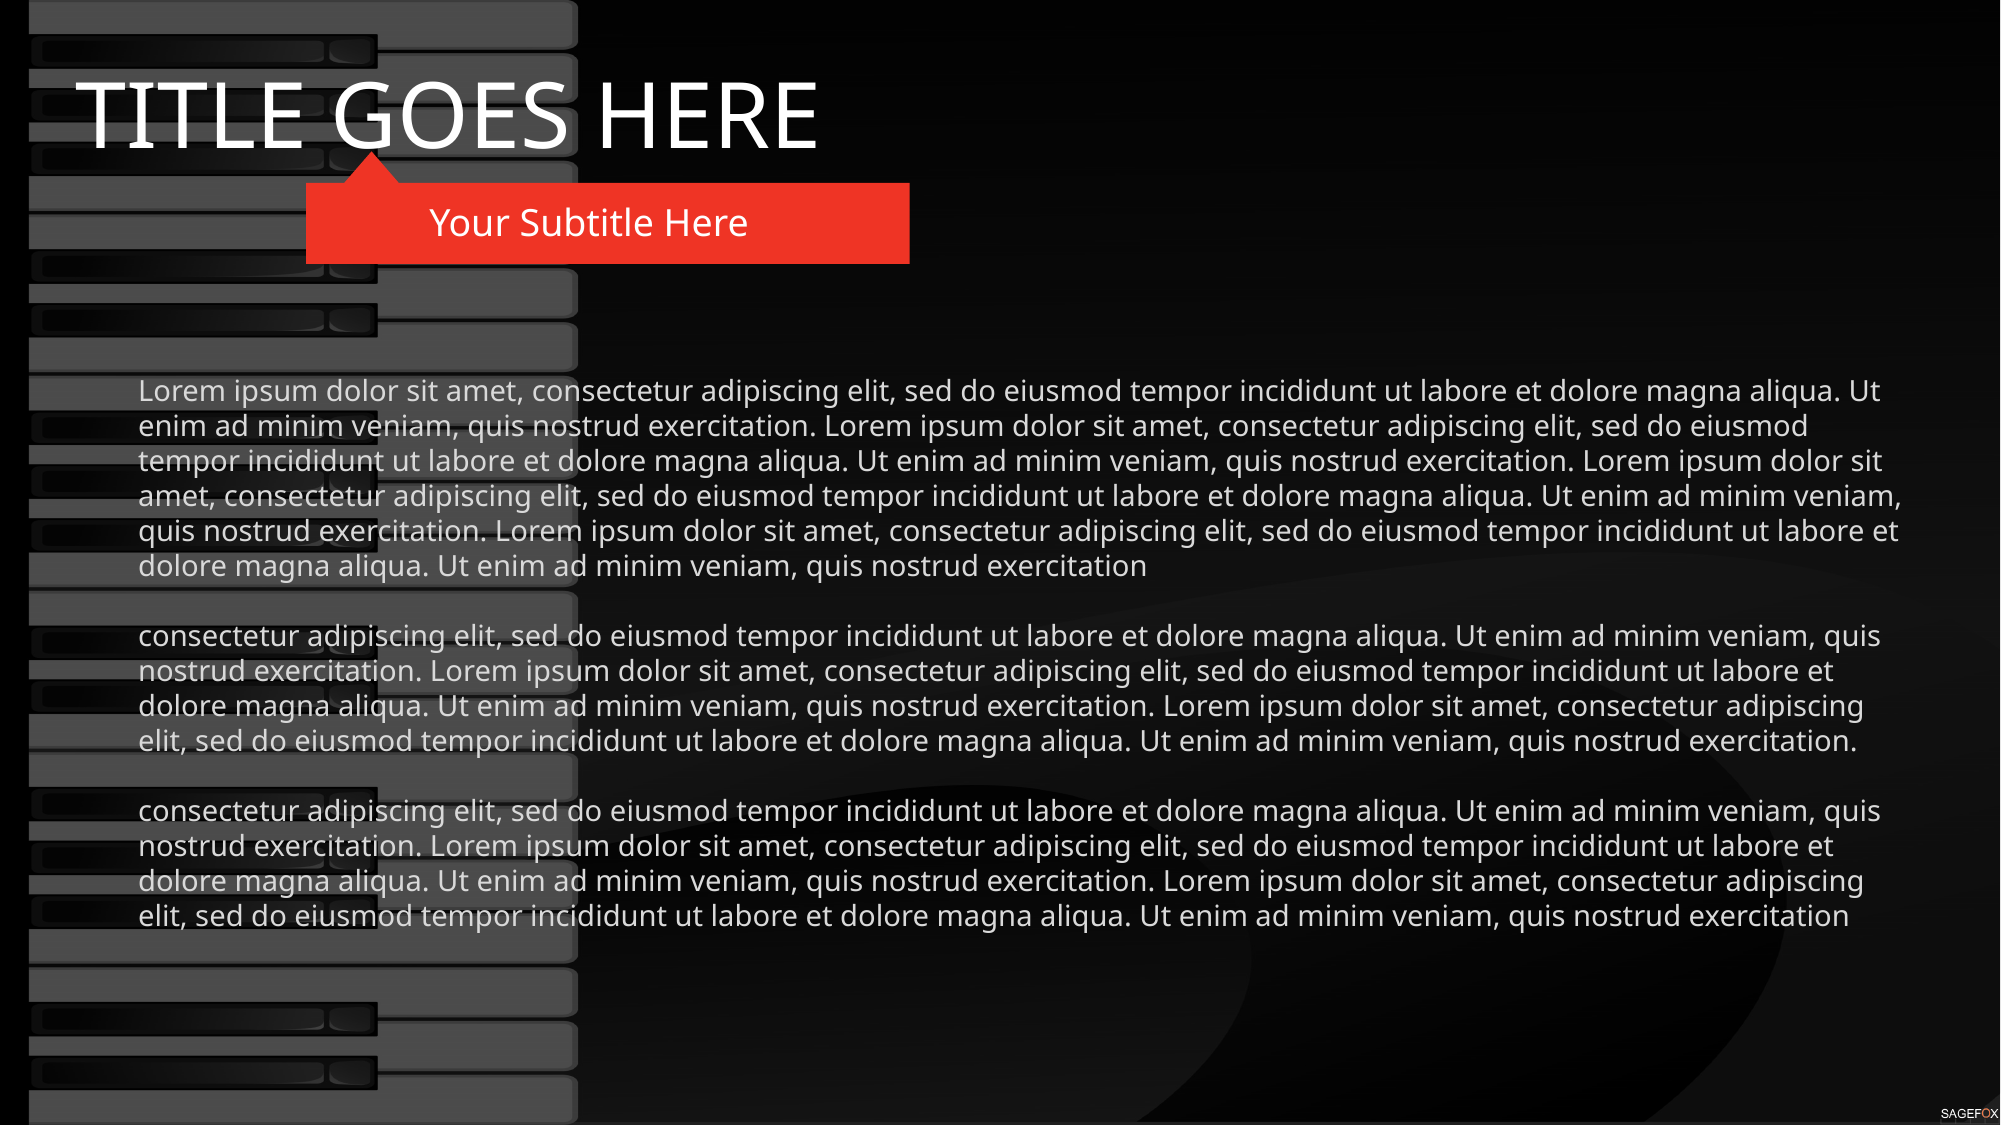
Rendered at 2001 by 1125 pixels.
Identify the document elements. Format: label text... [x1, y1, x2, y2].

picture [0, 0, 2001, 1125]
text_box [306, 151, 910, 264]
text_box Lorem ipsum dolor sit amet, consectetur adipiscing elit, sed do eiusmod tempor incididunt ut labore et dolore magna aliqua. Ut enim ad minim veniam, quis nostrud exercitation. Lorem ipsum dolor sit amet, consectetur adipiscing elit, sed do eiusmod tempor incididunt ut labore et dolore magna aliqua. Ut enim ad minim veniam, quis nostrud exercitation. Lorem ipsum dolor sit amet, consectetur adipiscing elit, sed do eiusmod tempor incididunt ut labore et dolore magna aliqua. Ut enim ad minim veniam, quis nostrud exercitation. Lorem ipsum dolor sit amet, consectetur adipiscing elit, sed do eiusmod tempor incididunt ut labore et dolore magna aliqua. Ut enim ad minim veniam, quis nostrud exercitation consectetur adipiscing elit, sed do eiusmod tempor incididunt ut labore et dolore magna aliqua. Ut enim ad minim veniam, quis nostrud exercitation. Lorem ipsum dolor sit amet, consectetur adipiscing elit, sed do eiusmod tempor incididunt ut labore et dolore magna aliqua. Ut enim ad minim veniam, quis nostrud exercitation. Lorem ipsum dolor sit amet, consectetur adipiscing elit, sed do eiusmod tempor incididunt ut labore et dolore magna aliqua. Ut enim ad minim veniam, quis nostrud exercitation. consectetur adipiscing elit, sed do eiusmod tempor incididunt ut labore et dolore magna aliqua. Ut enim ad minim veniam, quis nostrud exercitation. Lorem ipsum dolor sit amet, consectetur adipiscing elit, sed do eiusmod tempor incididunt ut labore et dolore magna aliqua. Ut enim ad minim veniam, quis nostrud exercitation. Lorem ipsum dolor sit amet, consectetur adipiscing elit, sed do eiusmod tempor incididunt ut labore et dolore magna aliqua. Ut enim ad minim veniam, quis nostrud exercitation [123, 365, 1930, 940]
text_box TITLE GOES HERE [60, 49, 965, 175]
